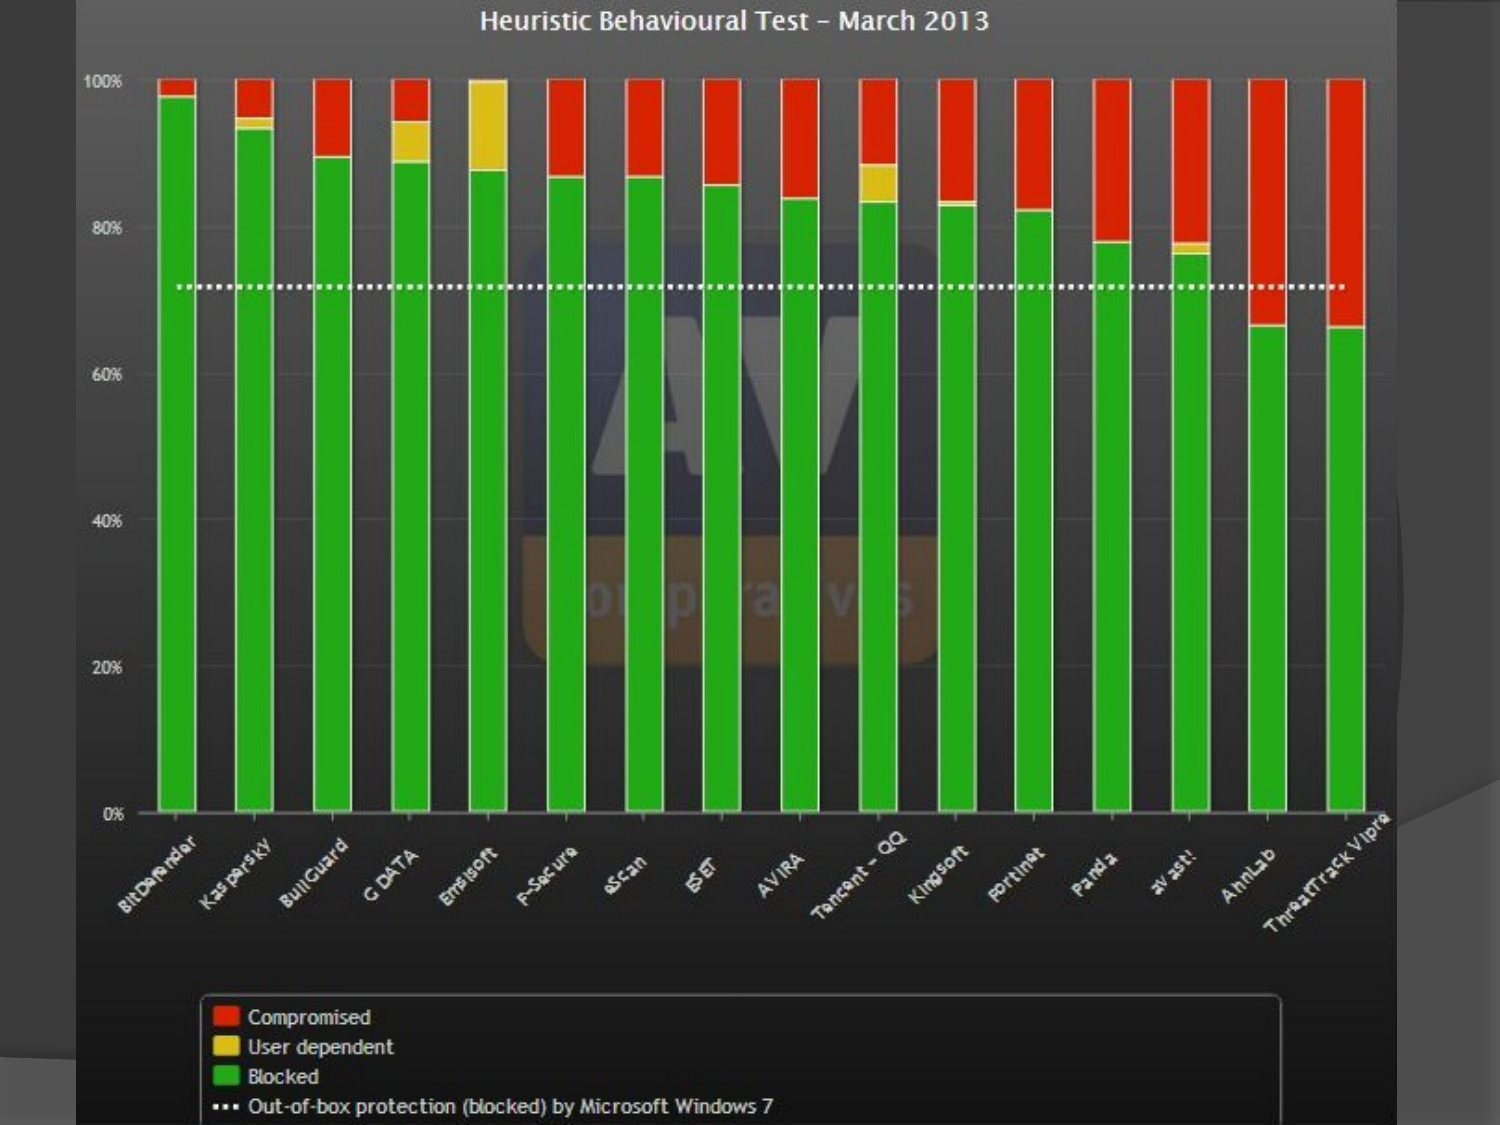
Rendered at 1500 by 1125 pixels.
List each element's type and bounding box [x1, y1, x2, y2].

picture [76, 0, 1397, 1125]
